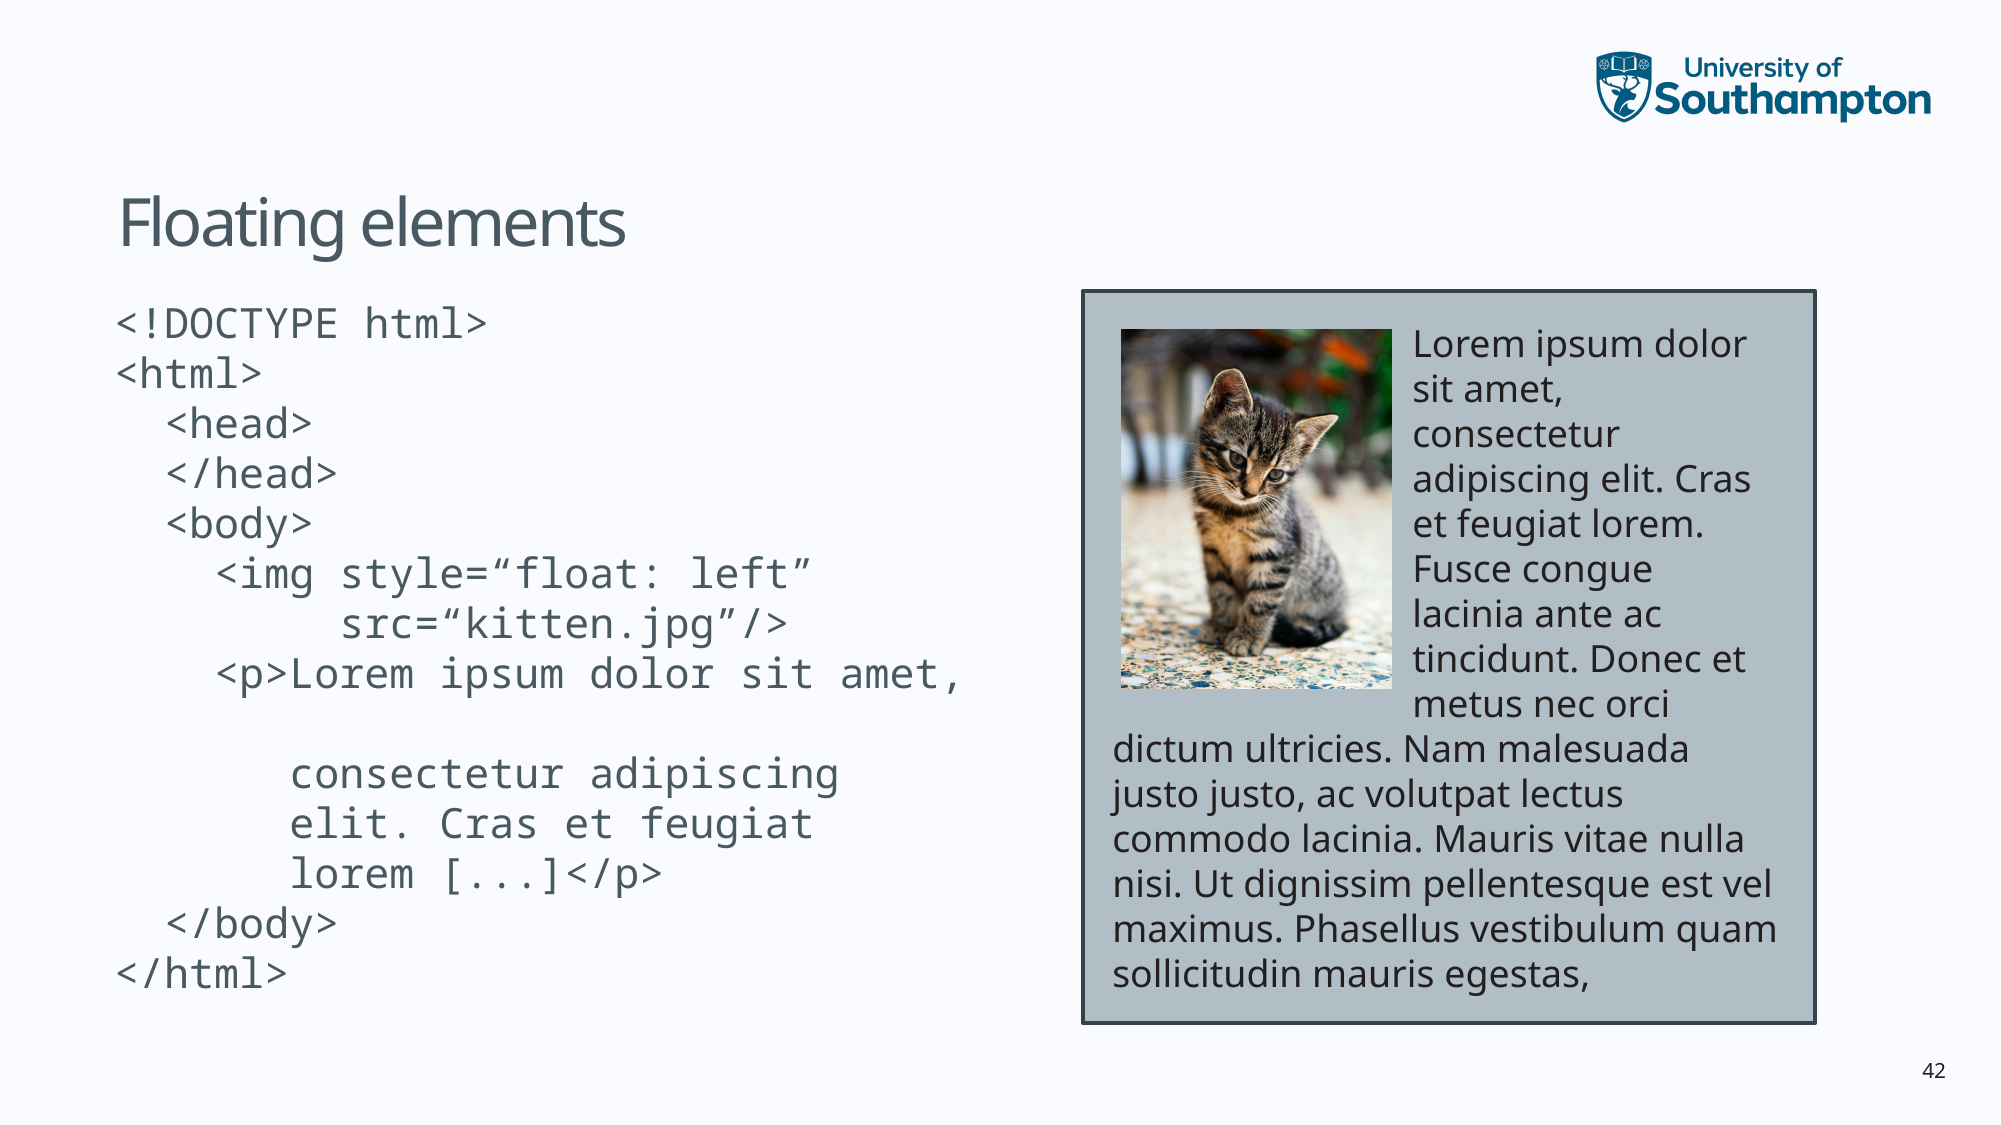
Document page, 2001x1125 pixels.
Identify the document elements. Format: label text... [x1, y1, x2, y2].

picture [1782, 97, 1791, 108]
picture [1689, 97, 1698, 108]
list <!DOCTYPE html> <html> <head> </head> <body> <img style=“float: left” src=“kitten.jpg”/> <p>Lorem ipsum dolor sit amet, consectetur adipiscing elit. Cras et feugiat lorem [...]</p> </body> </html> [102, 290, 989, 1024]
picture [1626, 78, 1648, 111]
title Floating elements [102, 113, 1882, 268]
picture [1808, 97, 1815, 113]
picture [1607, 76, 1624, 88]
picture [1730, 97, 1736, 113]
picture [1847, 97, 1857, 108]
picture [1600, 80, 1617, 111]
picture [1121, 328, 1392, 689]
picture [1527, 0, 2000, 220]
text_box Lorem ipsum dolor sit amet, consectetur adipiscing elit. Cras et feugiat lorem. Fusce congue lacinia ante ac tincidunt. Donec et metus nec orci dictum ultricies. Nam malesuada justo justo, ac volutpat lectus commodo lacinia. Mauris vitae nulla nisi. Ut dignissim pellentesque est vel maximus. Phasellus vestibulum quam sollicitudin mauris egestas, [1081, 289, 1817, 1025]
picture [1626, 76, 1636, 88]
picture [1758, 97, 1766, 113]
picture [1823, 97, 1830, 113]
